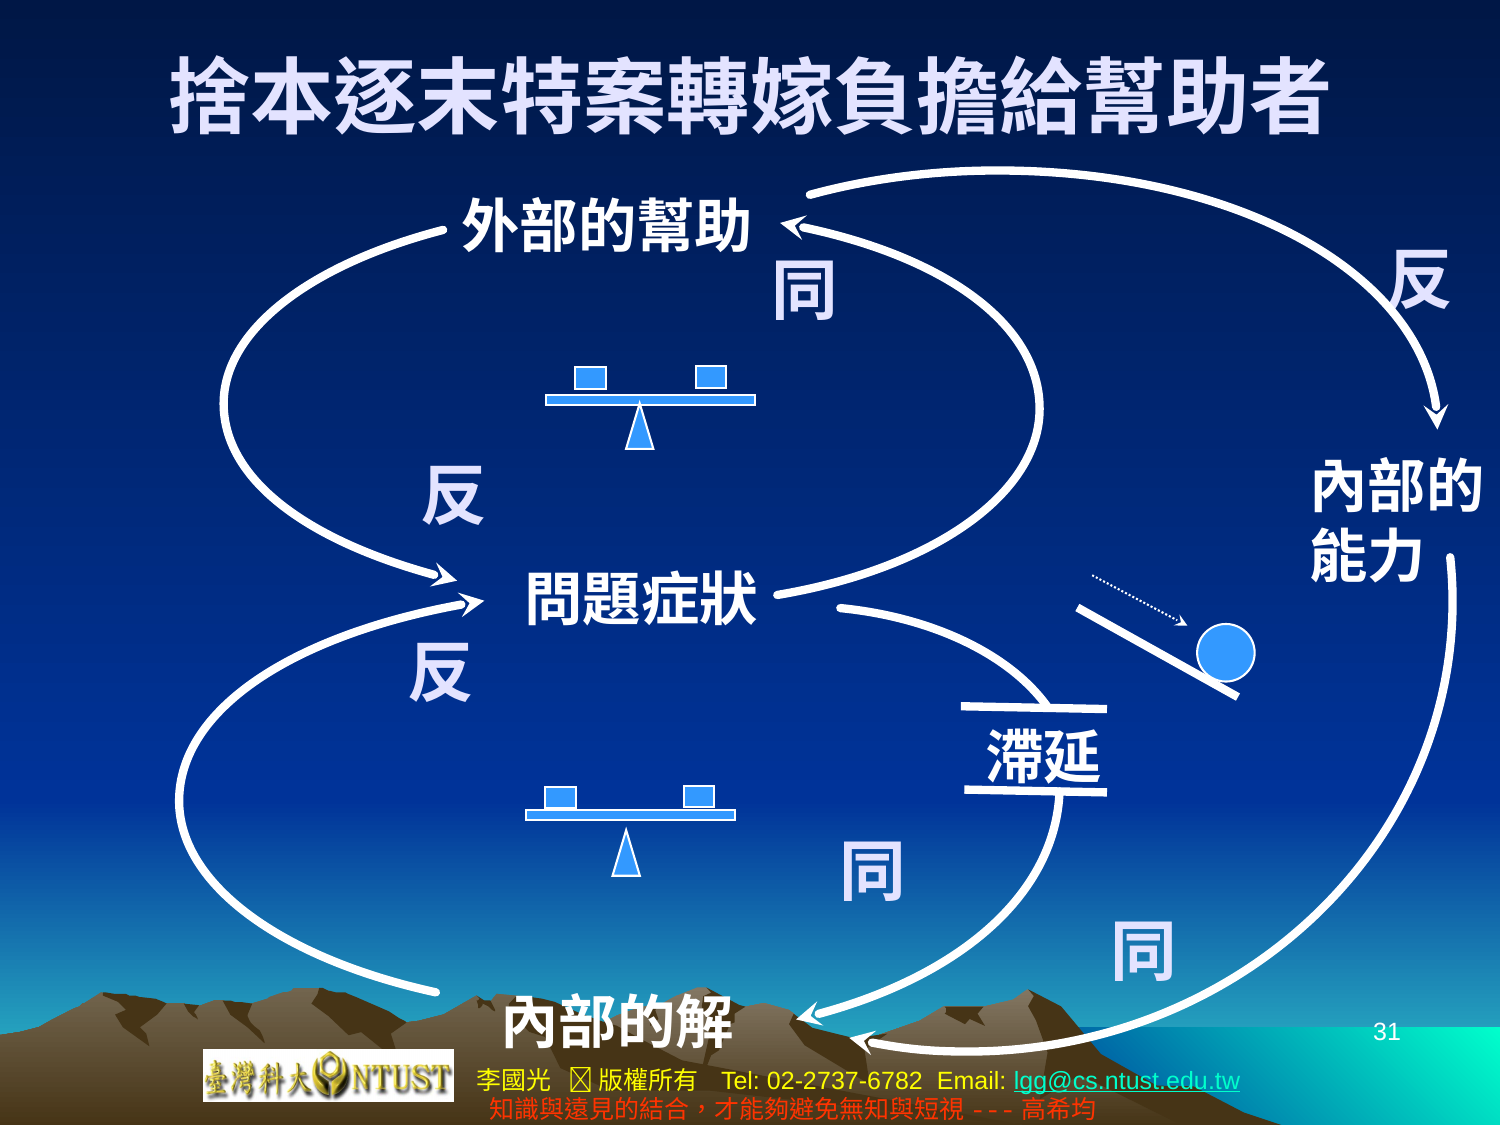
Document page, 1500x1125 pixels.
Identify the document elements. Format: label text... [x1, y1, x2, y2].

text_box [545, 786, 576, 809]
text_box [658, 219, 1039, 596]
text_box 反 [392, 621, 490, 717]
text_box [659, 785, 916, 1023]
title 捨本逐末特案轉嫁負擔給幫助者 [29, 0, 1471, 188]
text_box [179, 596, 618, 993]
text_box 問題症狀 [509, 554, 773, 640]
text_box [642, 394, 667, 405]
text_box [223, 229, 653, 584]
text_box 滯延 [970, 712, 1138, 798]
text_box 反 [1371, 228, 1469, 324]
text_box 反 [404, 445, 503, 541]
text_box 外部的幫助 [446, 182, 769, 268]
text_box [809, 170, 1444, 430]
picture [203, 1049, 454, 1102]
text_box [612, 830, 640, 876]
text_box [849, 571, 1453, 1052]
text_box [797, 608, 1048, 776]
text_box 內部的解 [485, 977, 749, 1063]
slide_number 31 [1065, 977, 1417, 1054]
text_box [525, 809, 735, 820]
text_box 同 [1095, 901, 1193, 997]
text_box [683, 785, 715, 808]
text_box [626, 413, 654, 449]
text_box 內部的 能力 [1294, 441, 1500, 597]
